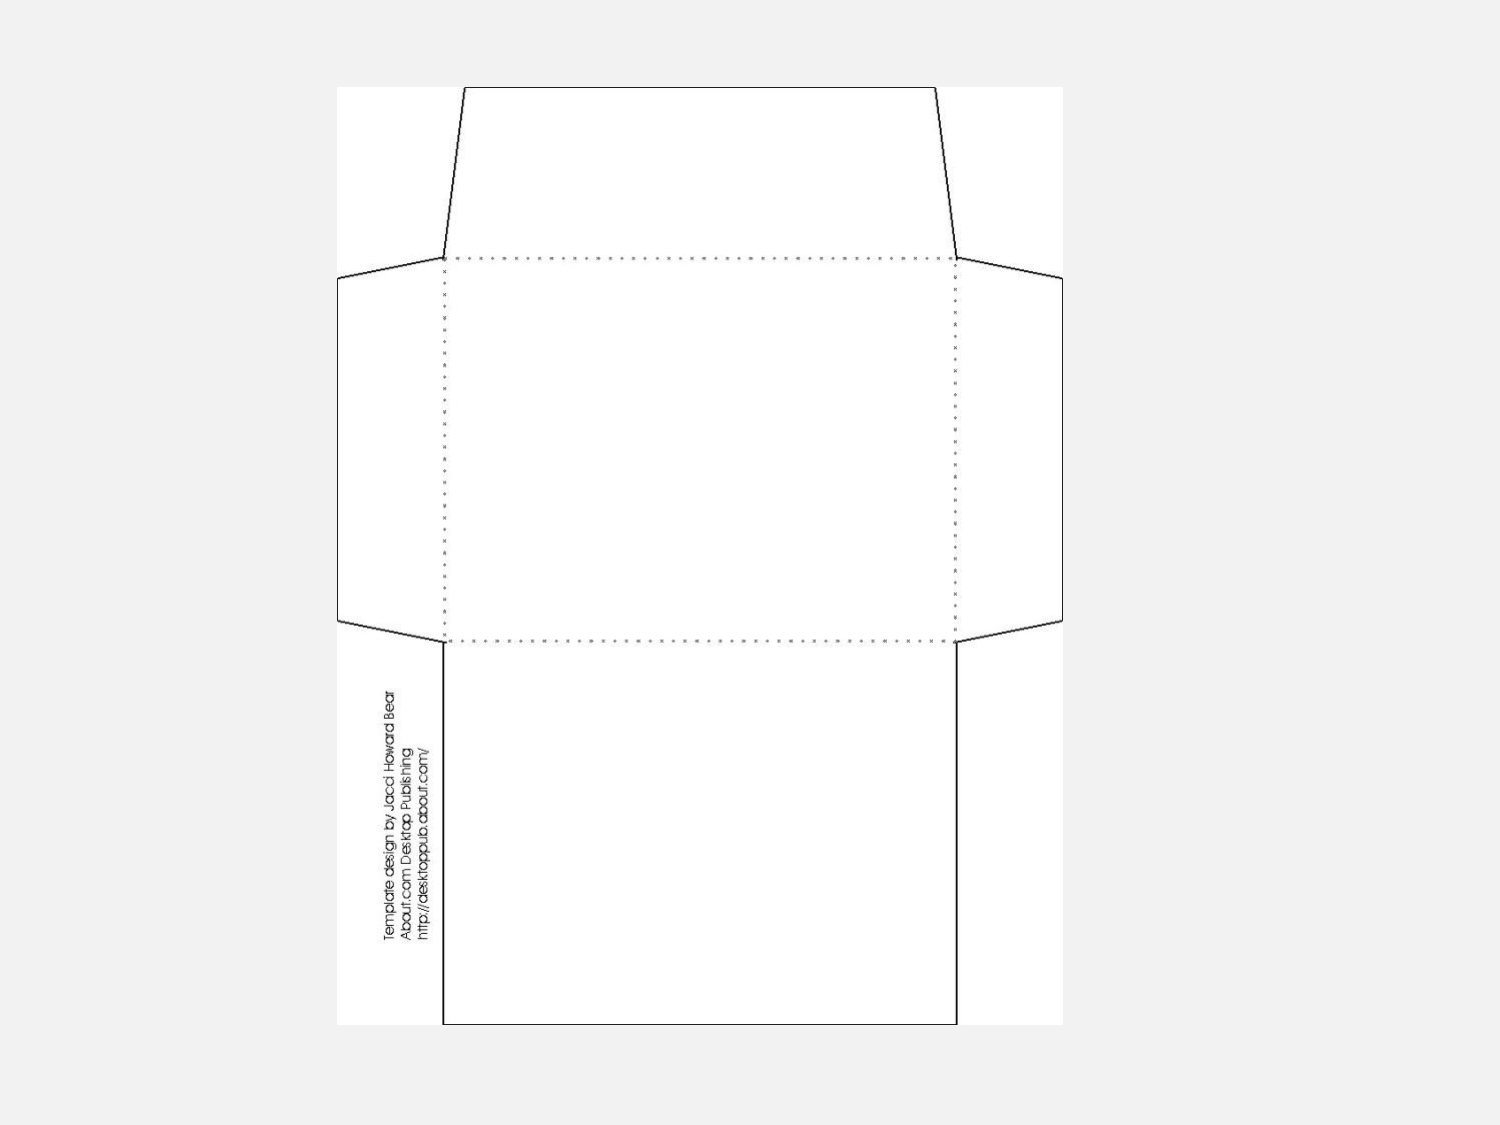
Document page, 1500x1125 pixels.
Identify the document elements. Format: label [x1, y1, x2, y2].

picture [337, 87, 1063, 1025]
